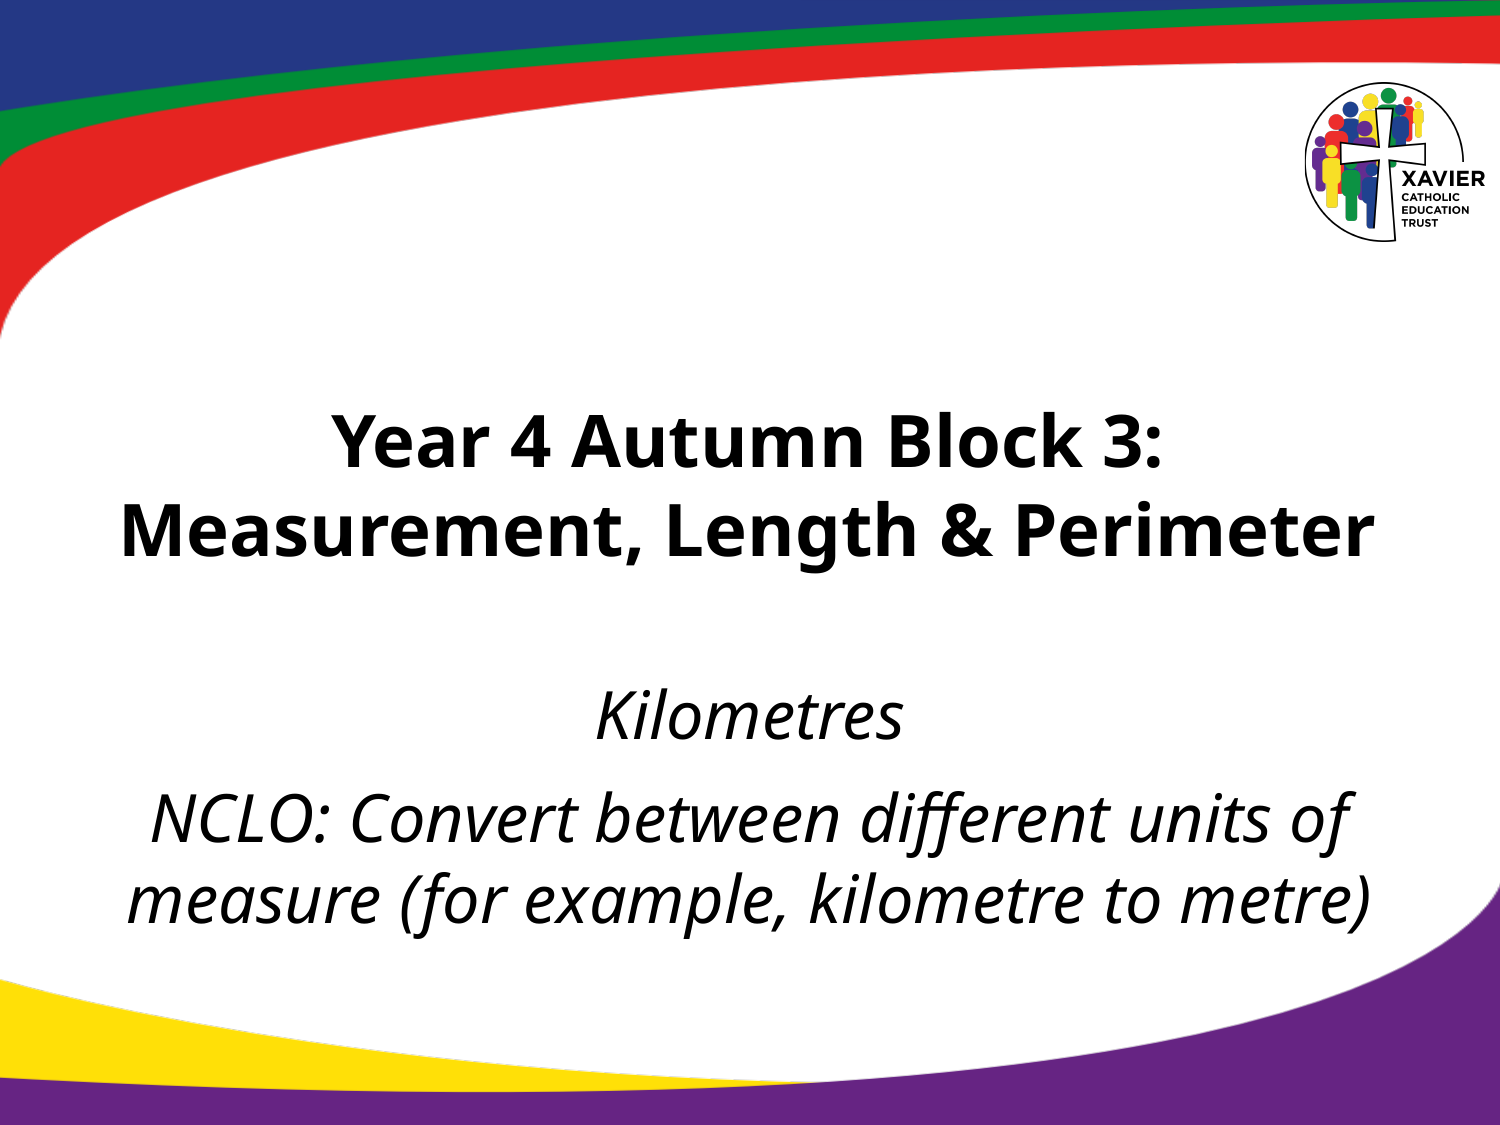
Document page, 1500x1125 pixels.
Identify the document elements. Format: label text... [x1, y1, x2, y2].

list Kilometres NCLO: Convert between different units of measure (for example, kilometre to metre) [103, 666, 1397, 1014]
title Year 4 Autumn Block 3: Measurement, Length & Perimeter [81, 376, 1415, 594]
